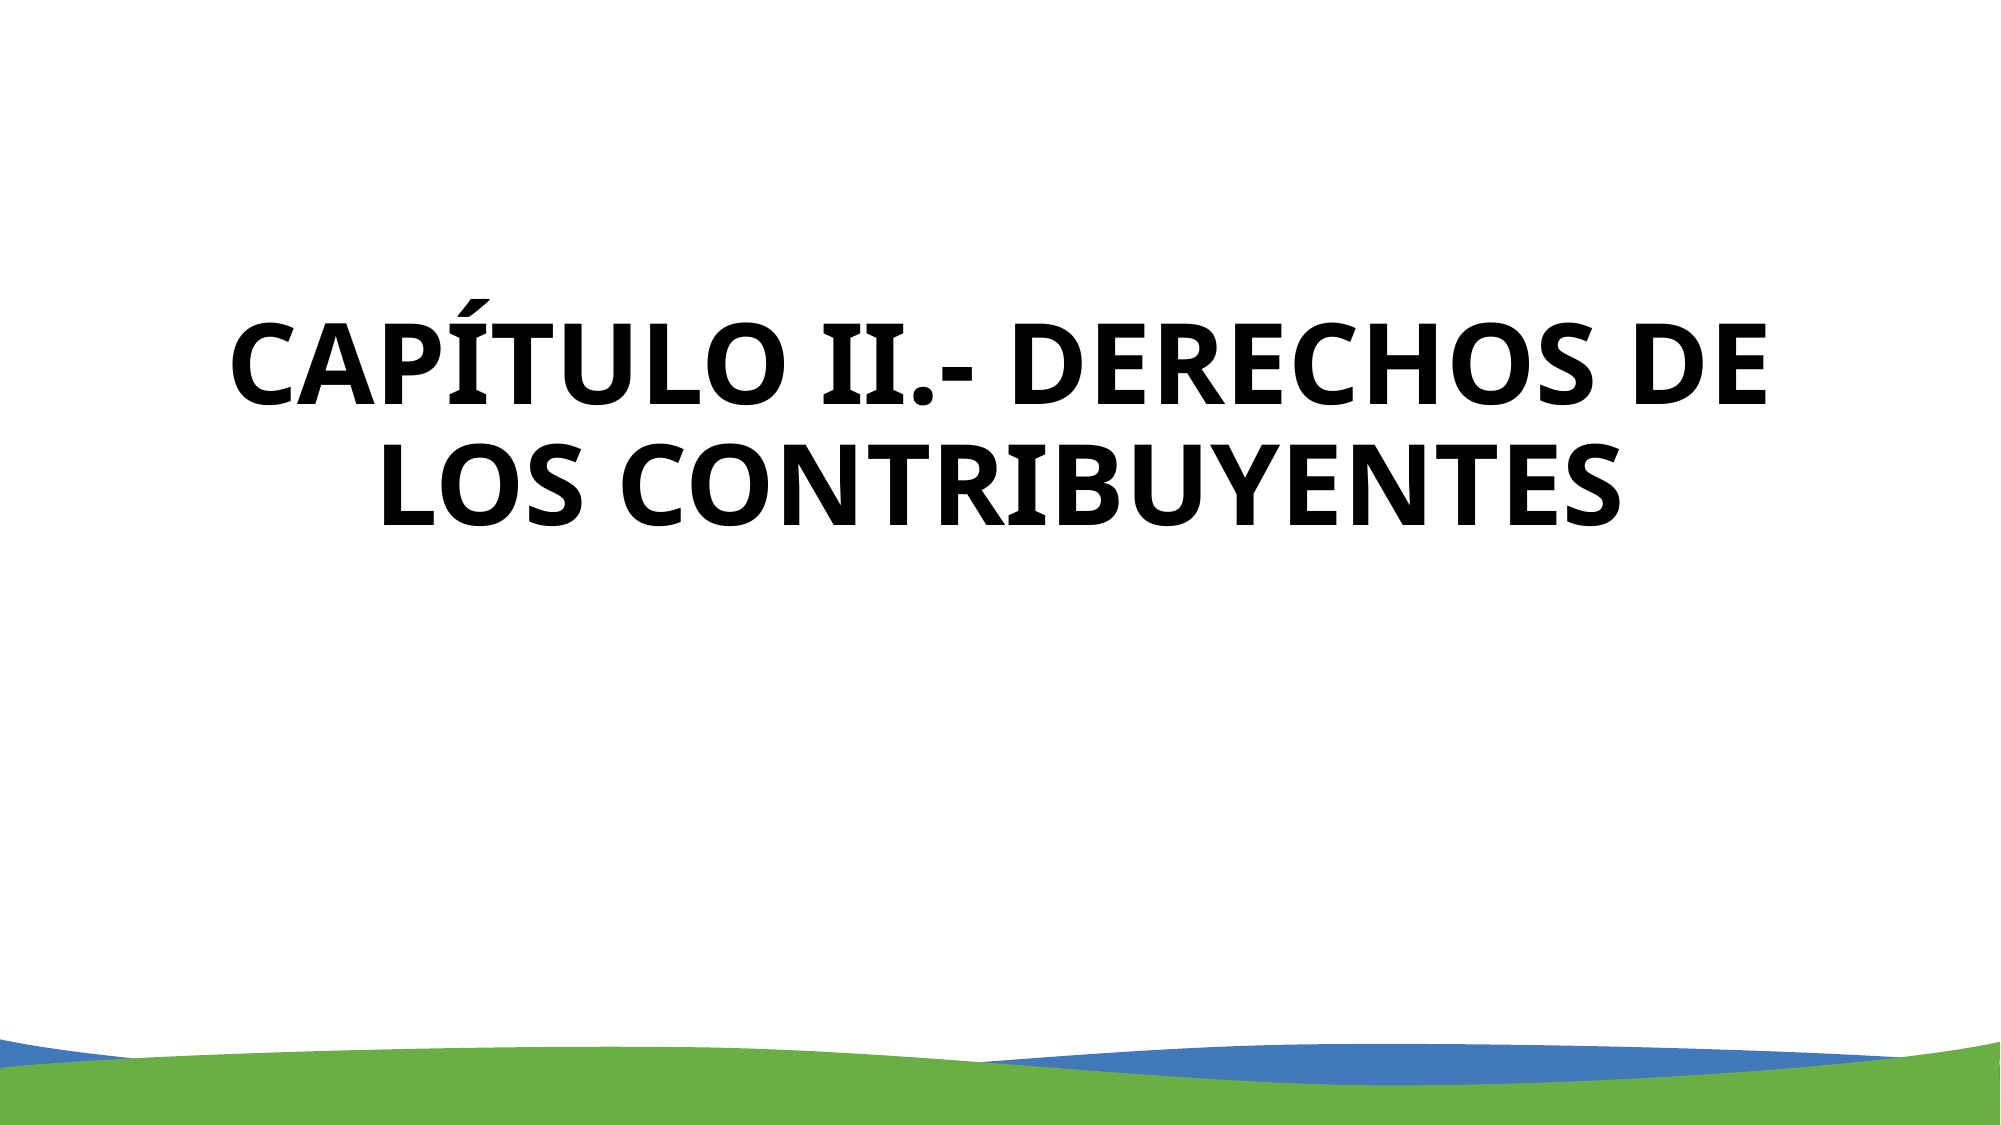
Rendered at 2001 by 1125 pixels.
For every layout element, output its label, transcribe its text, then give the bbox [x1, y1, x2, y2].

list CAPÍTULO II.- DERECHOS DE LOS CONTRIBUYENTES [137, 299, 1863, 1014]
